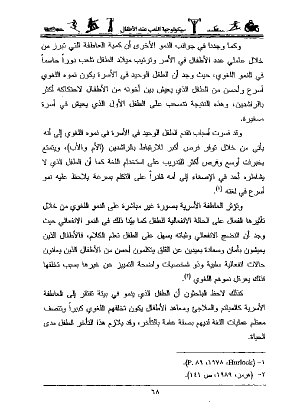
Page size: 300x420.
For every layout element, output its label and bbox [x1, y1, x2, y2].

text_box [40, 17, 266, 402]
